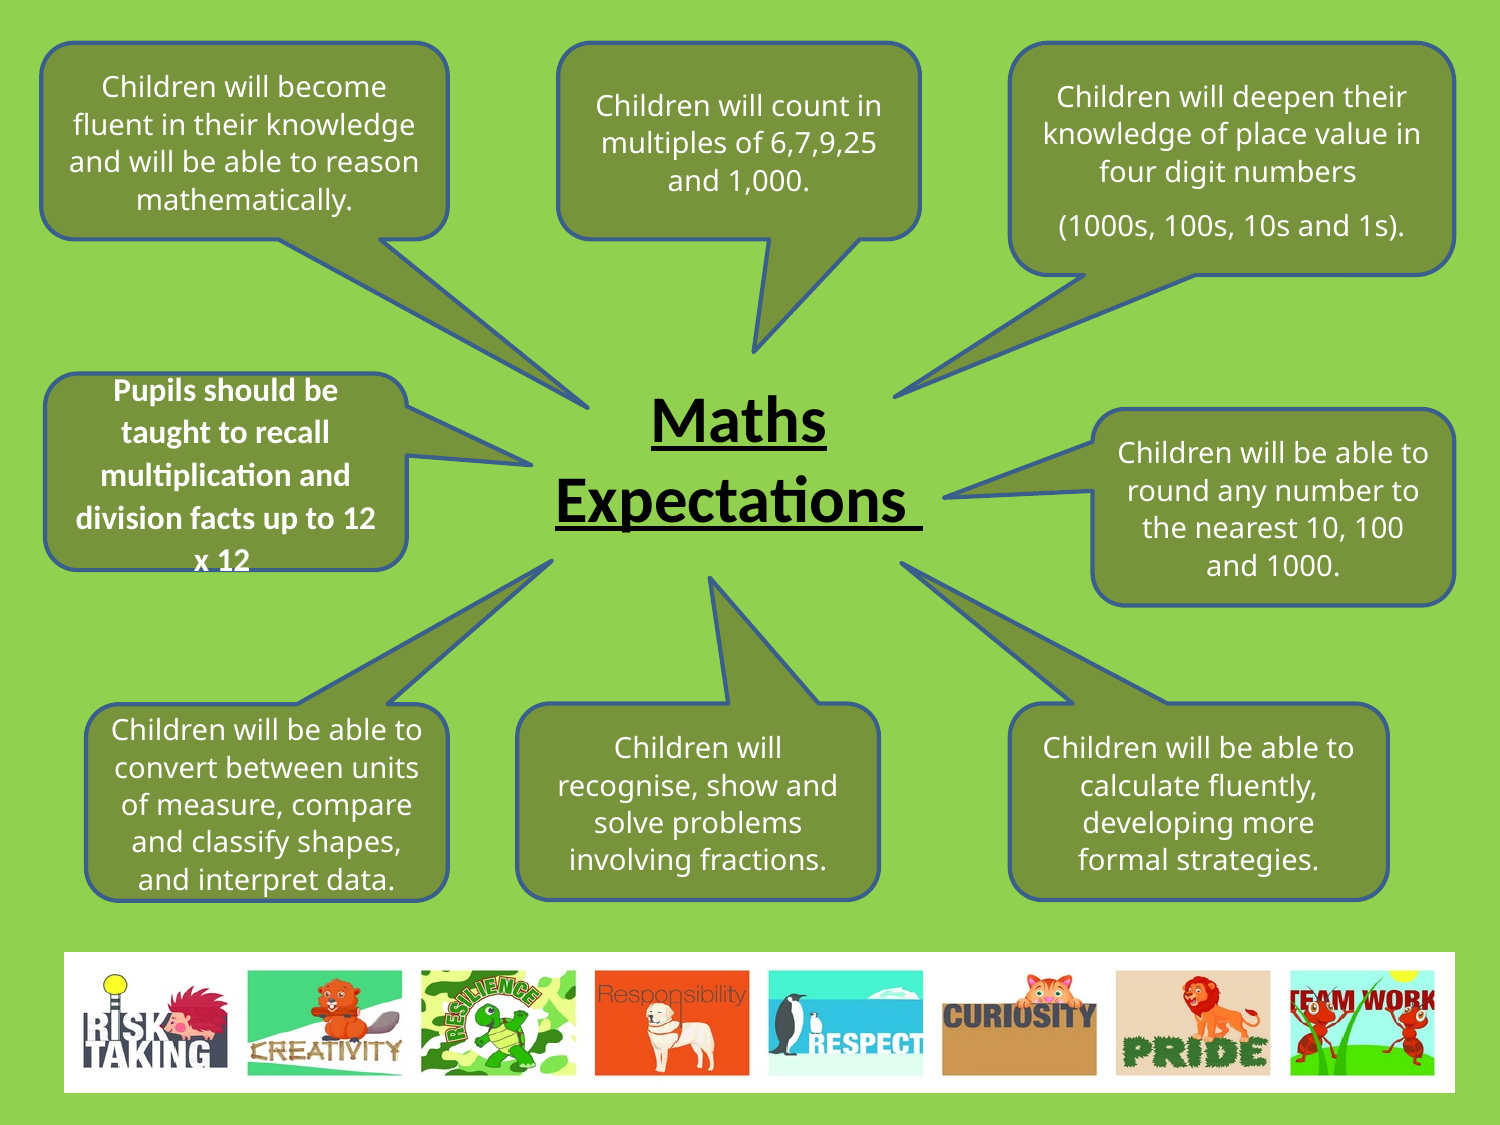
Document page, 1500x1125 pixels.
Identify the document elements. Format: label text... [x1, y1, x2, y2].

text_box Children will count in multiples of 6,7,9,25 and 1,000. [556, 40, 922, 355]
picture [64, 951, 1455, 1093]
text_box Pupils should be taught to recall multiplication and division facts up to 12 x 12 [42, 371, 534, 573]
text_box Children will be able to convert between units of measure, compare and classify shapes, and interpret data. [83, 558, 554, 903]
text_box Children will deepen their knowledge of place value in four digit numbers (1000s, 100s, 10s and 1s). [892, 40, 1457, 400]
text_box Children will recognise, show and solve problems involving fractions. [515, 575, 882, 903]
text_box Children will become fluent in their knowledge and will be able to reason mathematically. [39, 40, 590, 410]
text_box Children will be able to round any number to the nearest 10, 100 and 1000. [941, 406, 1457, 608]
text_box Children will be able to calculate fluently, developing more formal strategies. [899, 561, 1390, 903]
title Maths Expectations [537, 361, 941, 550]
